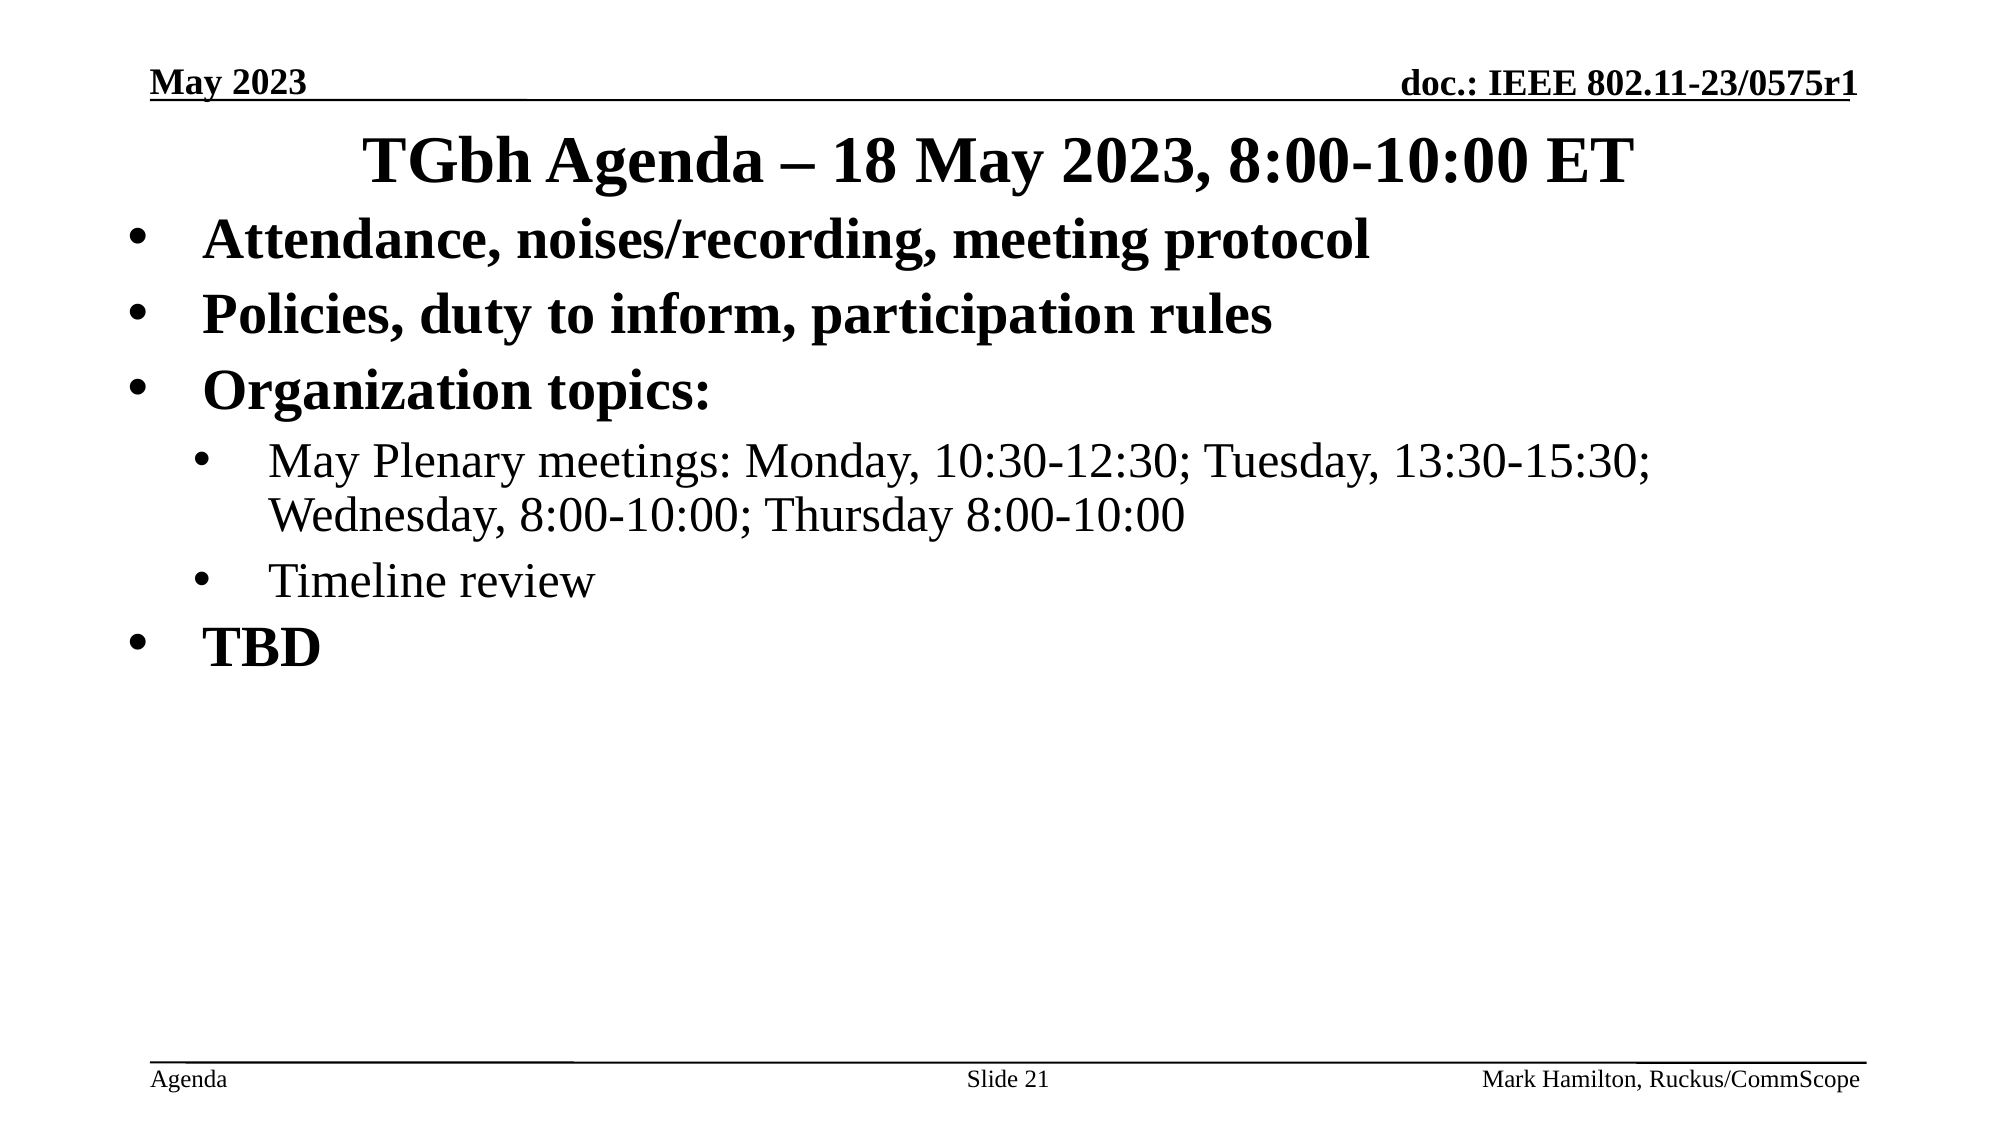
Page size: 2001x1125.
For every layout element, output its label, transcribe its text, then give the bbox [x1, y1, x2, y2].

title TGbh Agenda – 18 May 2023, 8:00-10:00 ET [149, 112, 1850, 199]
list Attendance, noises/recording, meeting protocol Policies, duty to inform, participation rules Organization topics: May Plenary meetings: Monday, 10:30-12:30; Tuesday, 13:30-15:30; Wednesday, 8:00-10:00; Thursday 8:00-10:00 Timeline review TBD [112, 199, 1888, 1063]
slide_number Slide 21 [950, 1061, 1067, 1123]
